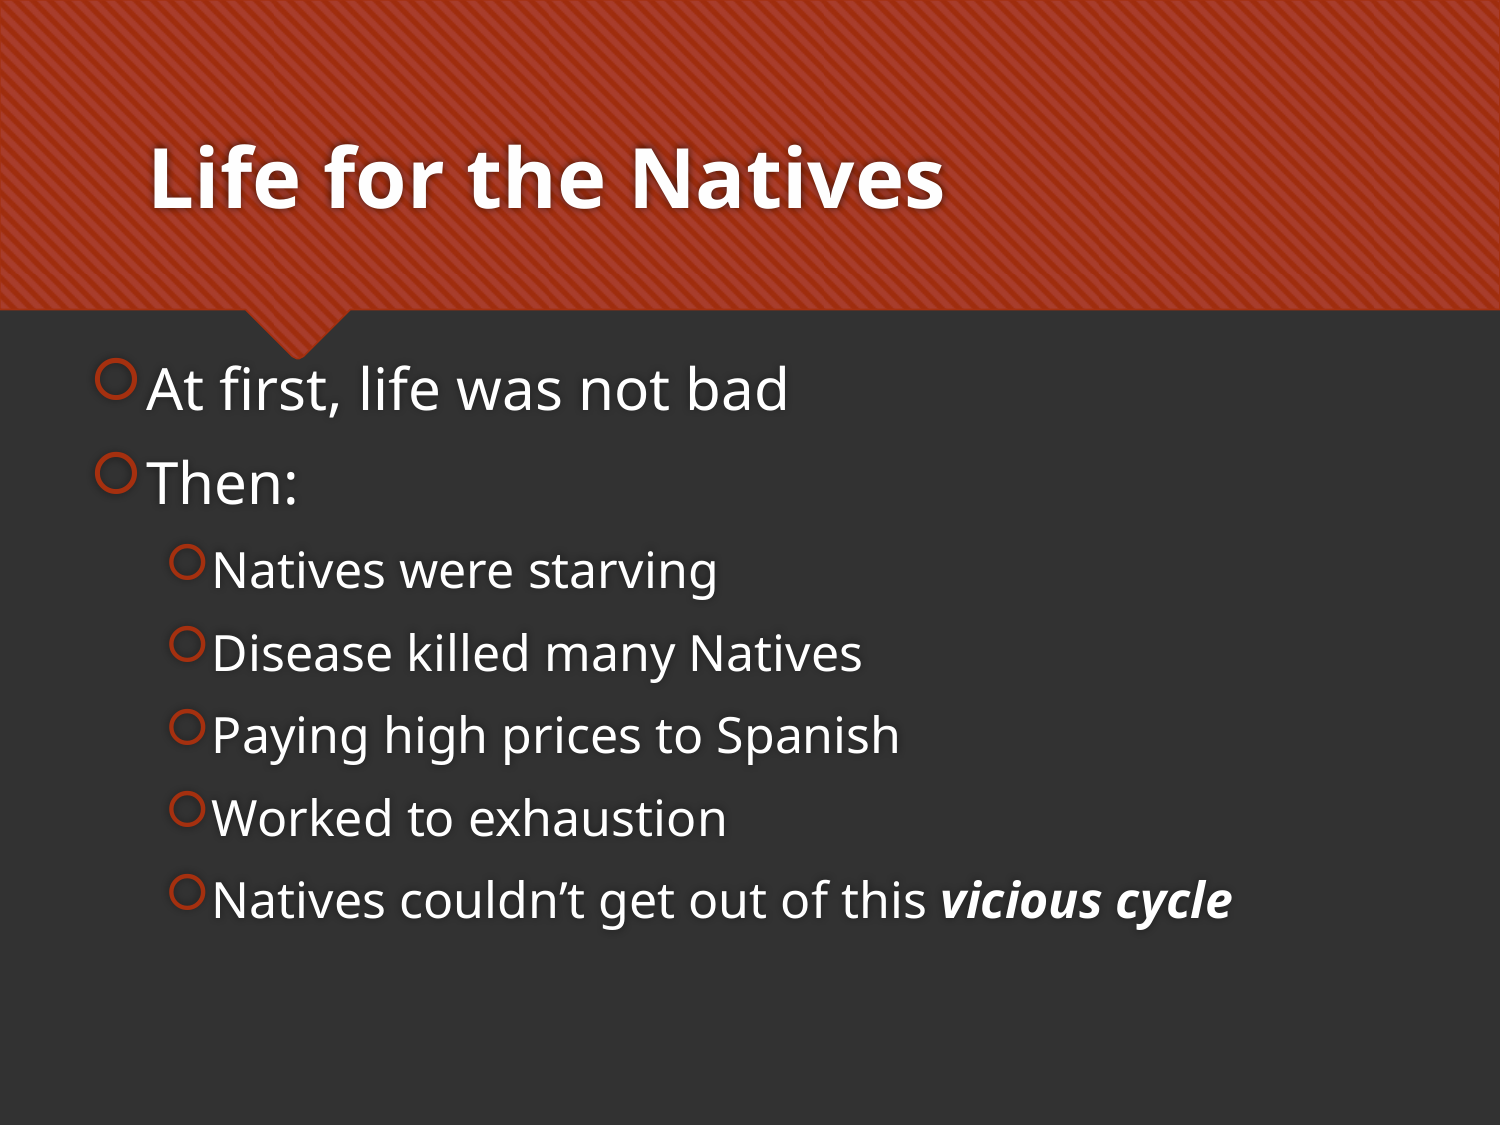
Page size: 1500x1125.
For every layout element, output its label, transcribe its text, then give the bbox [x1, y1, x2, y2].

title Life for the Natives [132, 73, 1368, 233]
list At first, life was not bad Then: Natives were starving Disease killed many Natives Paying high prices to Spanish Worked to exhaustion Natives couldn’t get out of this vicious cycle [75, 344, 1425, 1005]
